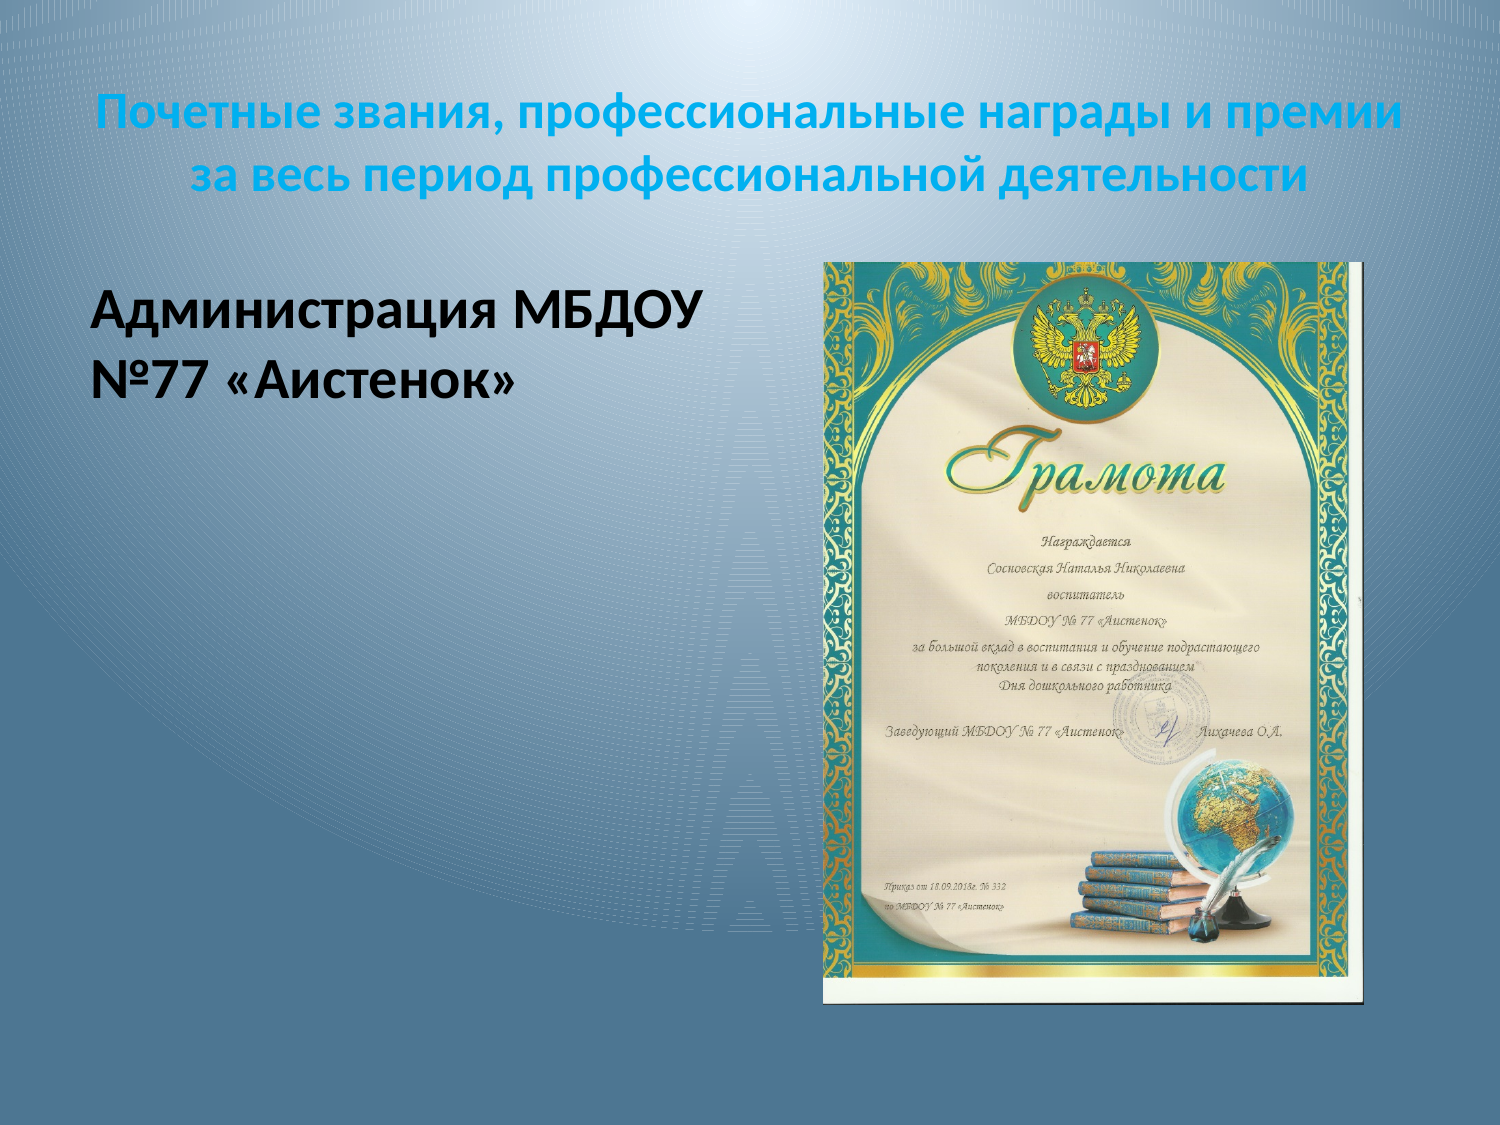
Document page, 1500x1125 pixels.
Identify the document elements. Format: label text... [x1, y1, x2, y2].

title Почетные звания, профессиональные награды и премии за весь период профессиональной деятельности [75, 45, 1425, 233]
list Администрация МБДОУ №77 «Аистенок» [75, 262, 738, 1005]
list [823, 261, 1365, 1006]
